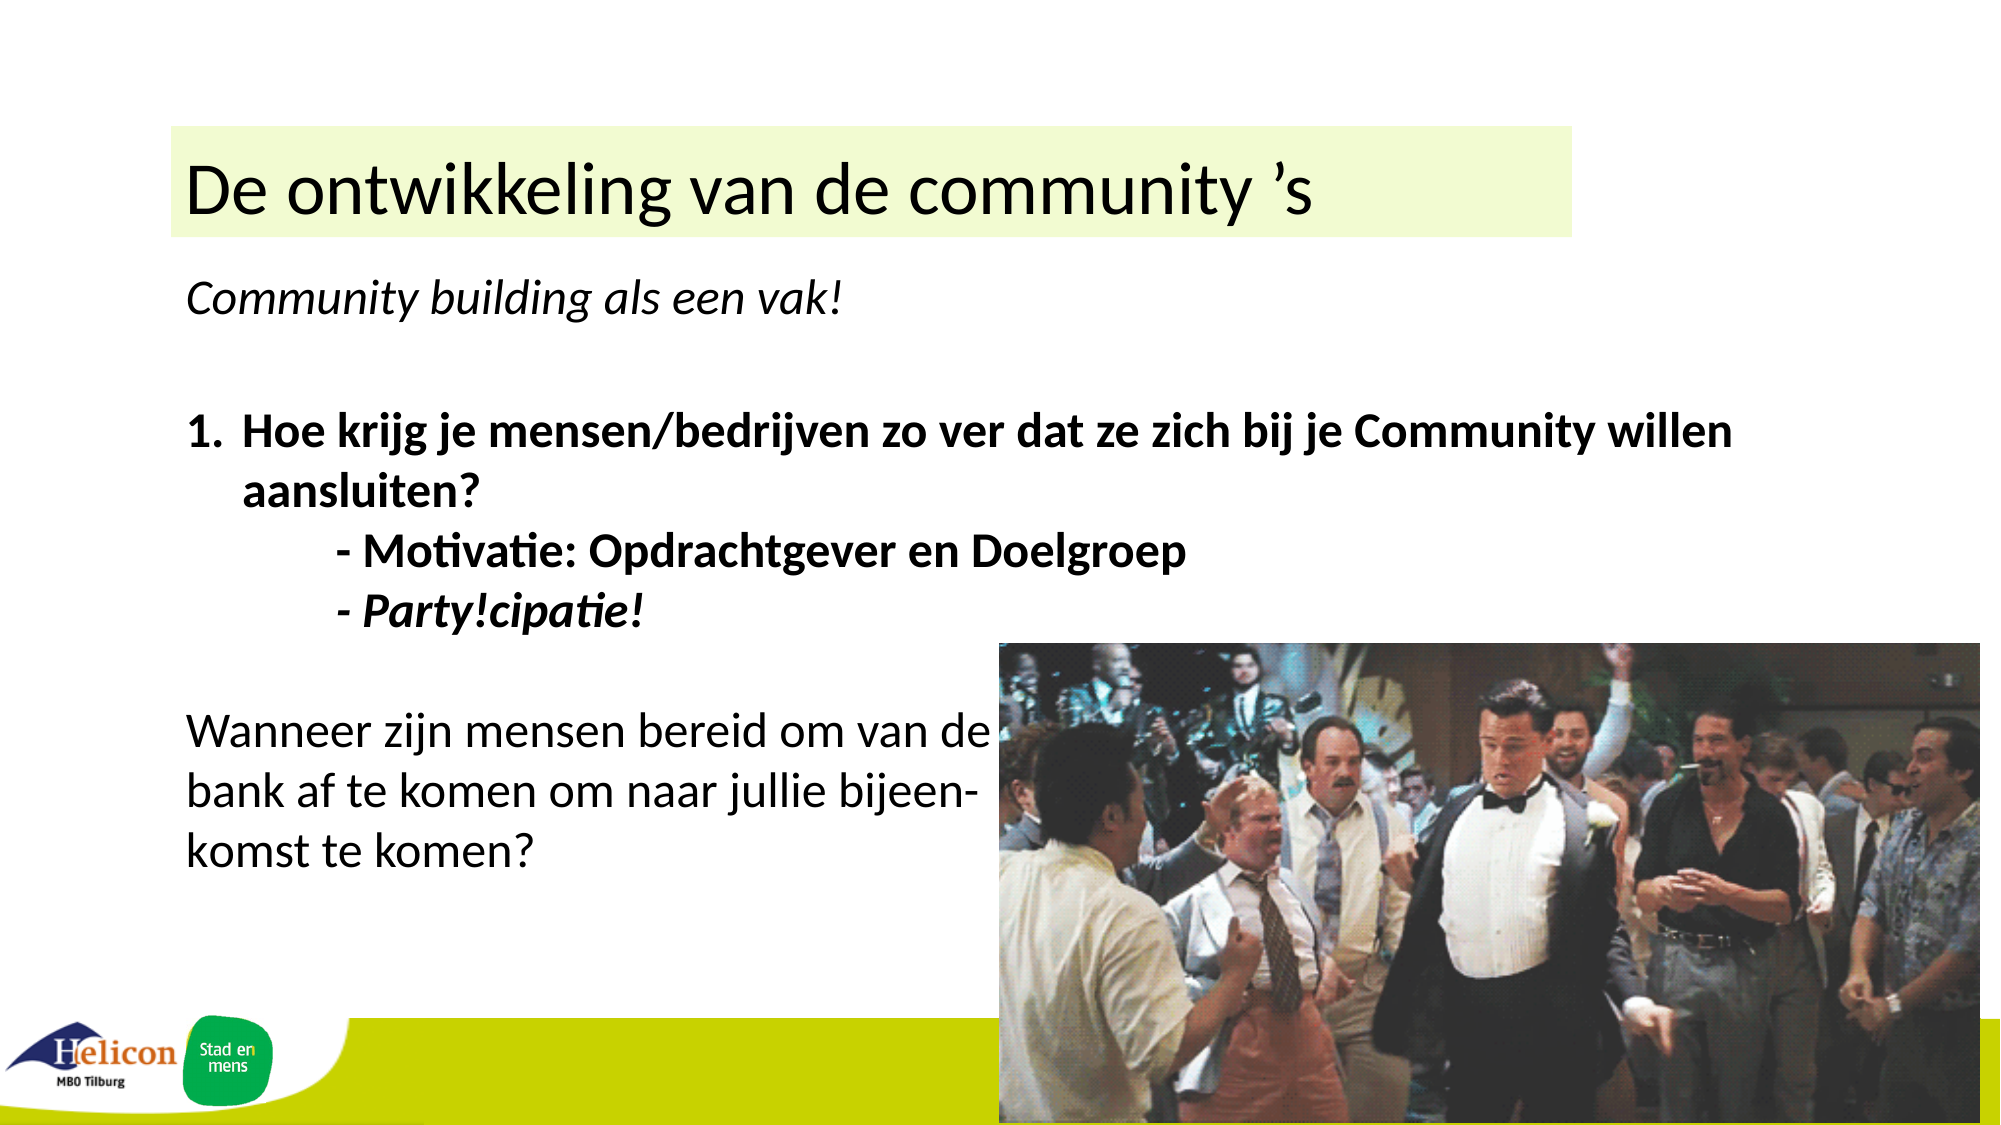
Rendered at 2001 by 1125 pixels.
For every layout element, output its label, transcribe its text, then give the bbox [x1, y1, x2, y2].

picture [0, 1013, 424, 1125]
text_box De ontwikkeling van de community ’s [171, 126, 1572, 238]
picture [999, 643, 1980, 1124]
text_box Hoe krijg je mensen/bedrijven zo ver dat ze zich bij je Community willen aansluiten? - Motivatie: Opdrachtgever en Doelgroep - Party!cipatie! Wanneer zijn mensen bereid om van de bank af te komen om naar jullie bijeen- komst te komen? [171, 390, 1837, 886]
text_box Community building als een vak! [171, 257, 1459, 332]
